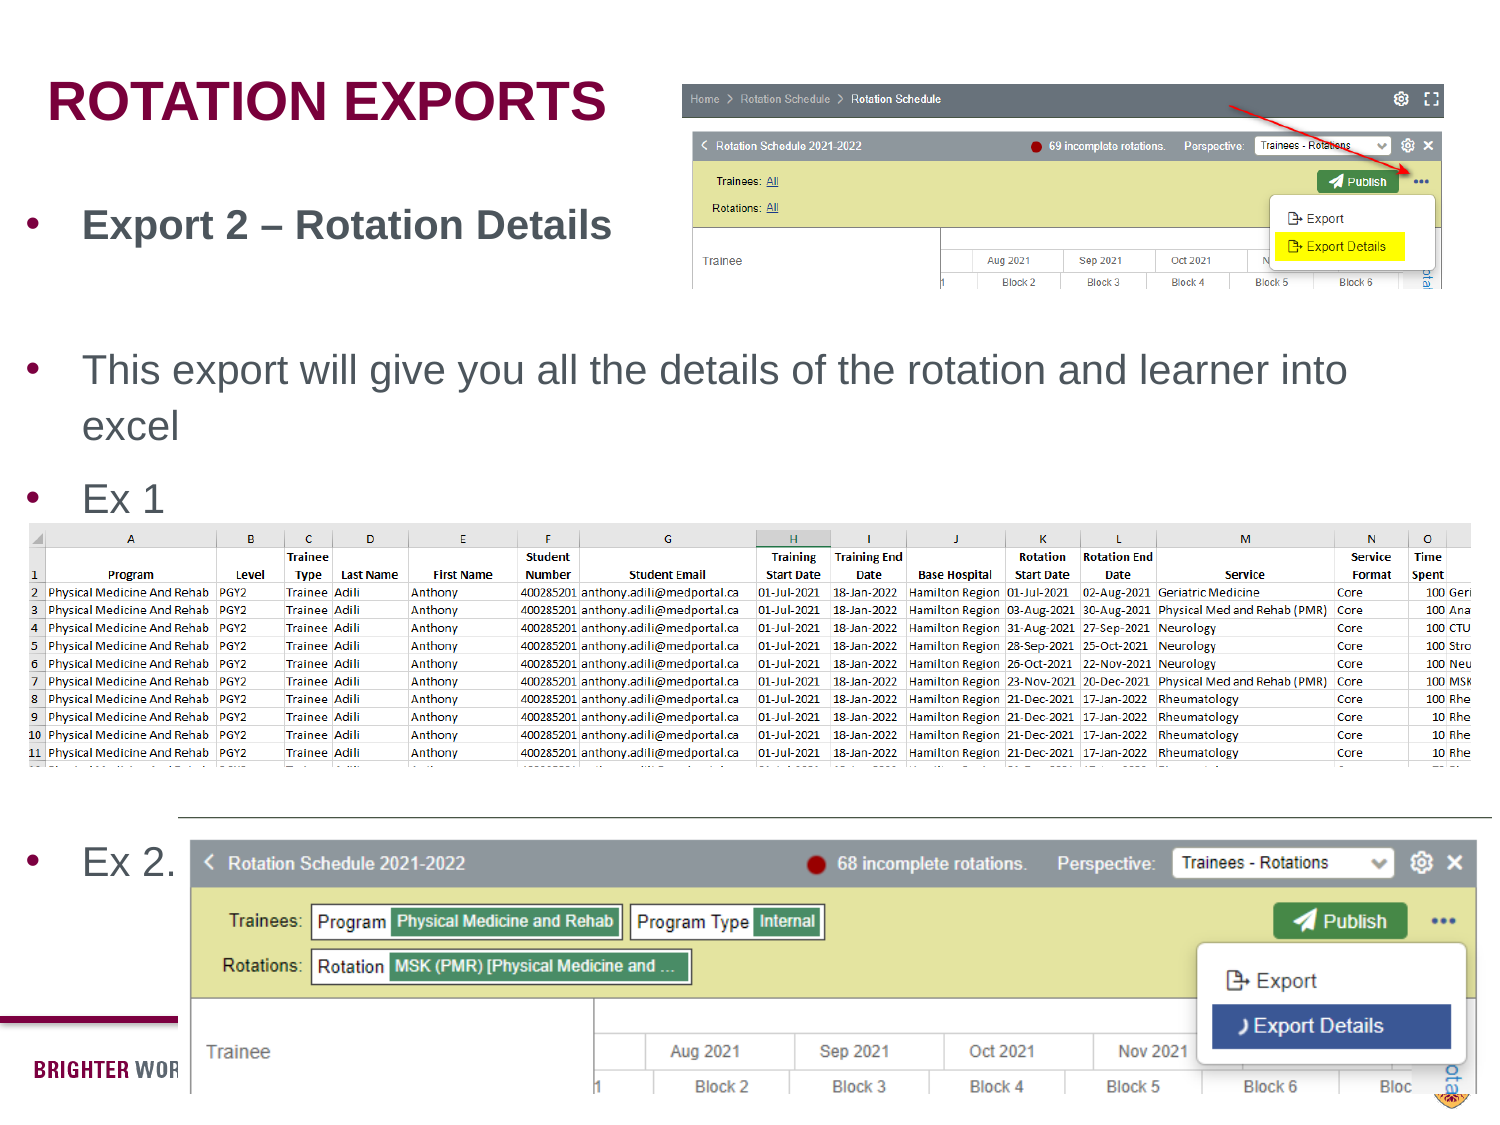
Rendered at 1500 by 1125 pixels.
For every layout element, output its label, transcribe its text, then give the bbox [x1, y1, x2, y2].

picture [29, 523, 1471, 767]
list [682, 84, 1444, 289]
list Export 2 – Rotation Details This export will give you all the details of the rotation and learner into excel Ex 1 Ex 2. [7, 184, 1409, 1042]
title ROTATION EXPORTS [32, 24, 1474, 132]
picture [32, 816, 1493, 1109]
